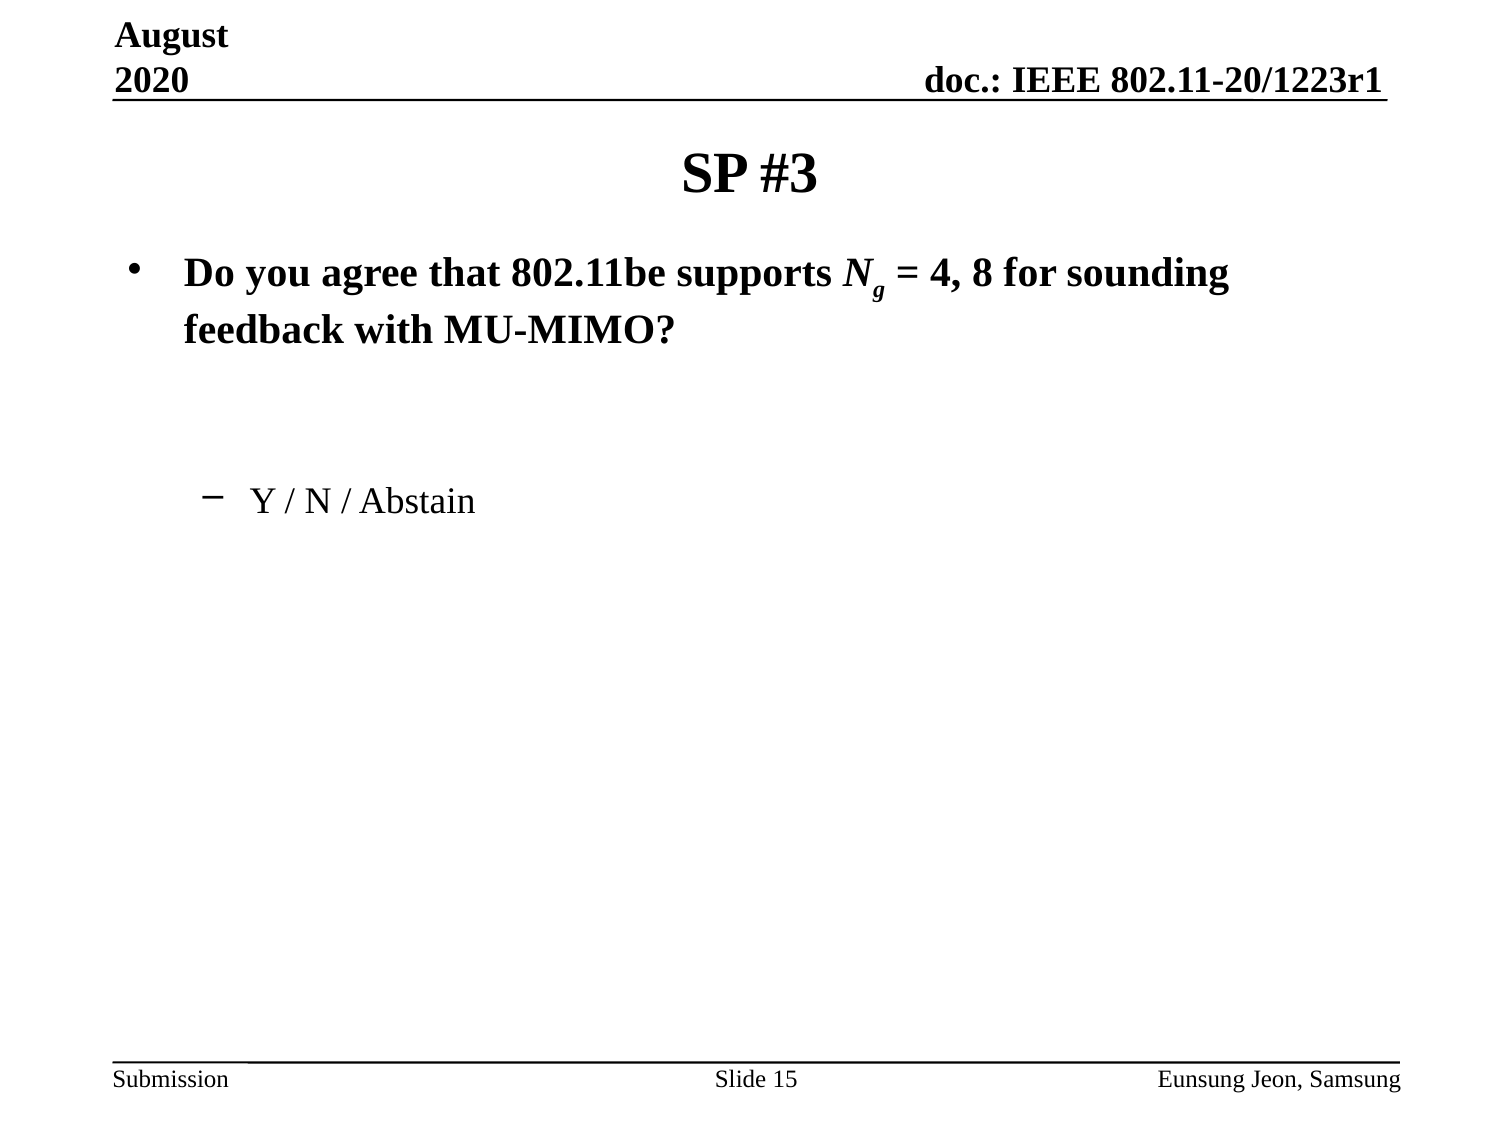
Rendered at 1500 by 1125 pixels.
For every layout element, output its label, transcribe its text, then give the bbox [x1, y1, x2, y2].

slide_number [114, 54, 309, 101]
footer Eunsung Jeon, Samsung [1133, 1061, 1402, 1093]
title SP #3 [112, 112, 1388, 226]
list Do you agree that 802.11be supports Ng = 4, 8 for sounding feedback with MU-MIMO? Y / N / Abstain [112, 237, 1388, 1001]
slide_number Slide 15 [712, 1061, 800, 1093]
